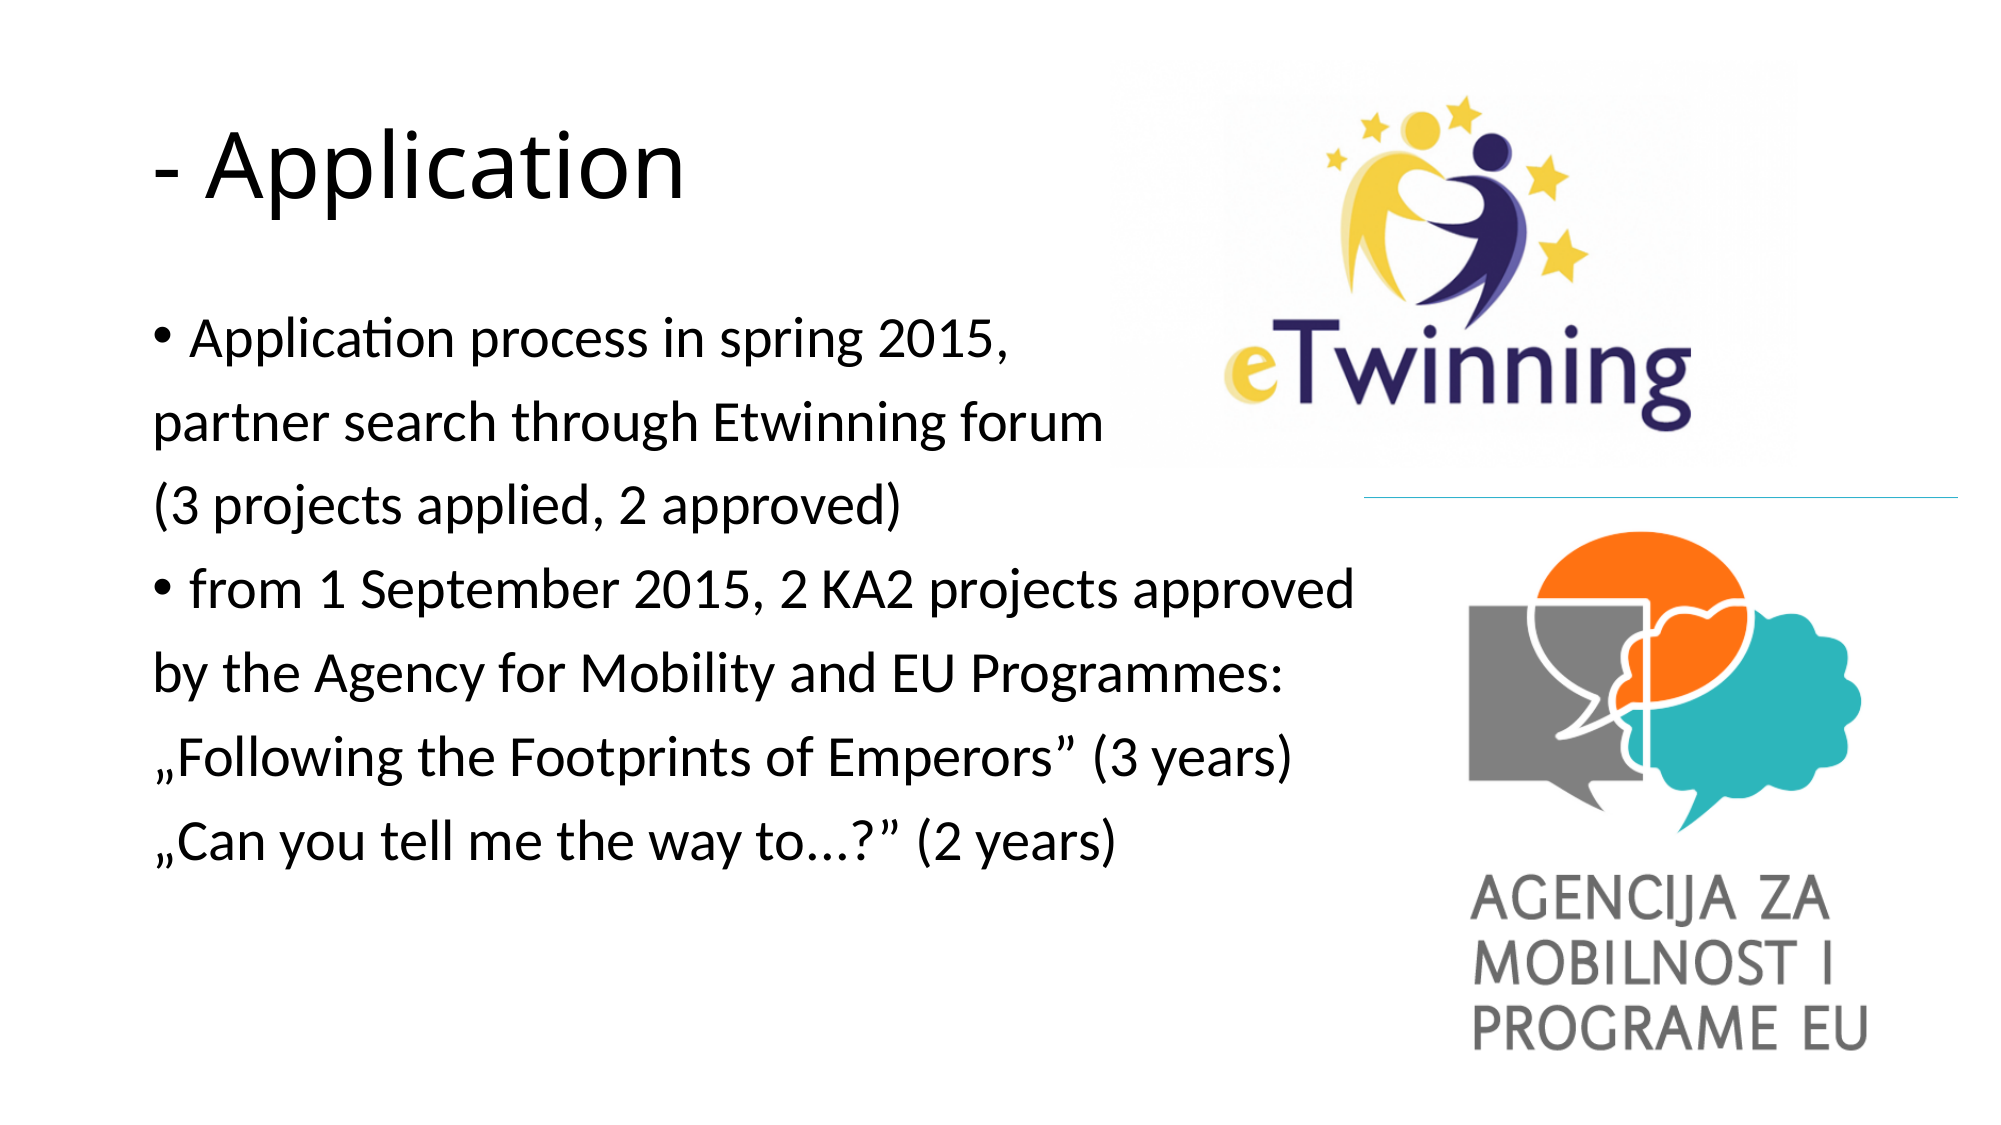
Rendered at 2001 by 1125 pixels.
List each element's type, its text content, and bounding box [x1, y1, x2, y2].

picture [1364, 497, 1958, 1091]
list Application process in spring 2015, partner search through Etwinning forum (3 projects applied, 2 approved) from 1 September 2015, 2 KA2 projects approved by the Agency for Mobility and EU Programmes: „Following the Footprints of Emperors” (3 years) „Can you tell me the way to...?” (2 years) [137, 299, 1863, 1014]
picture [1109, 60, 1798, 468]
title - Application [137, 59, 1863, 278]
